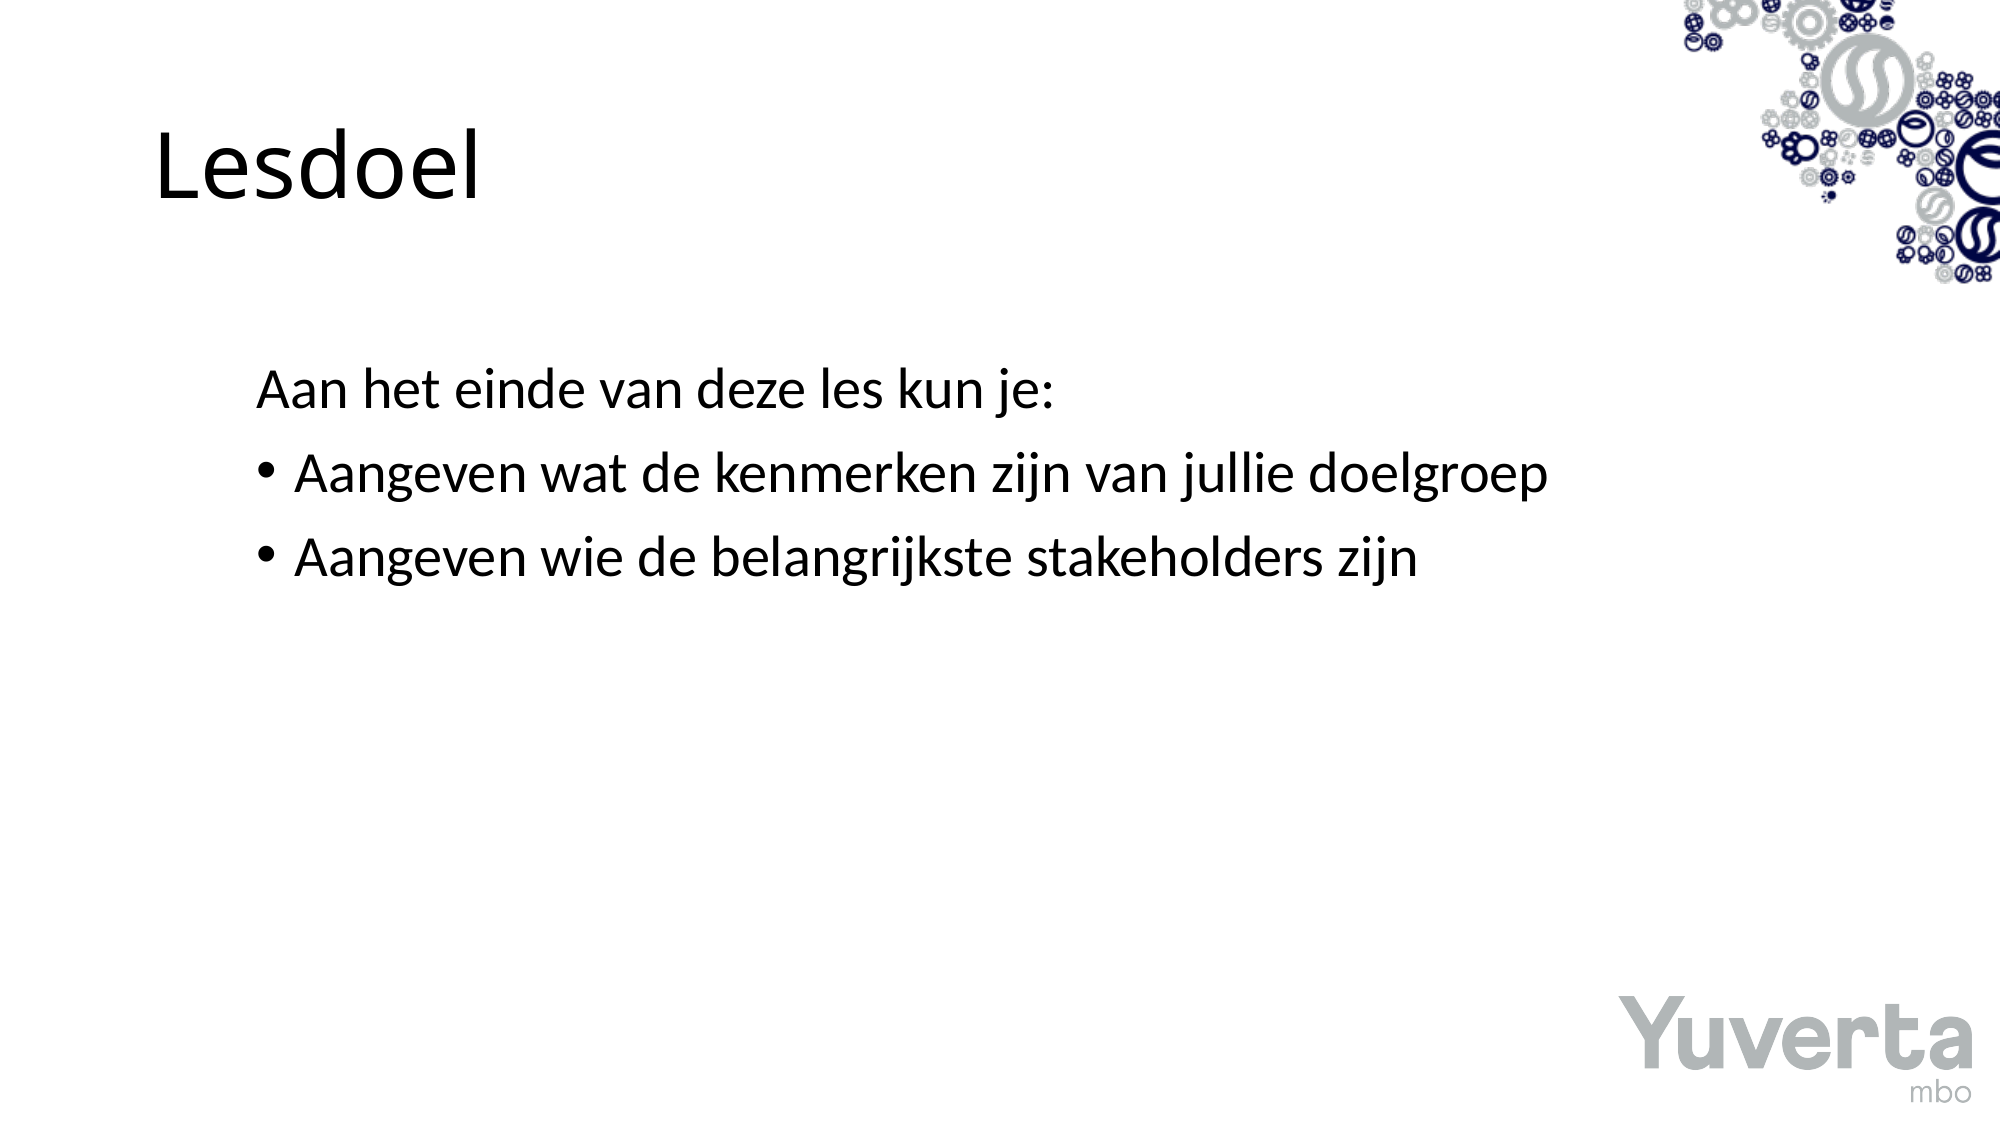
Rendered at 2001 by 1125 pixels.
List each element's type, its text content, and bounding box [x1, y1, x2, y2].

picture [0, 0, 2000, 1125]
text_box Aan het einde van deze les kun je: Aangeven wat de kenmerken zijn van jullie doelgroep Aangeven wie de belangrijkste stakeholders zijn [242, 350, 1765, 881]
title Lesdoel [137, 59, 1863, 278]
